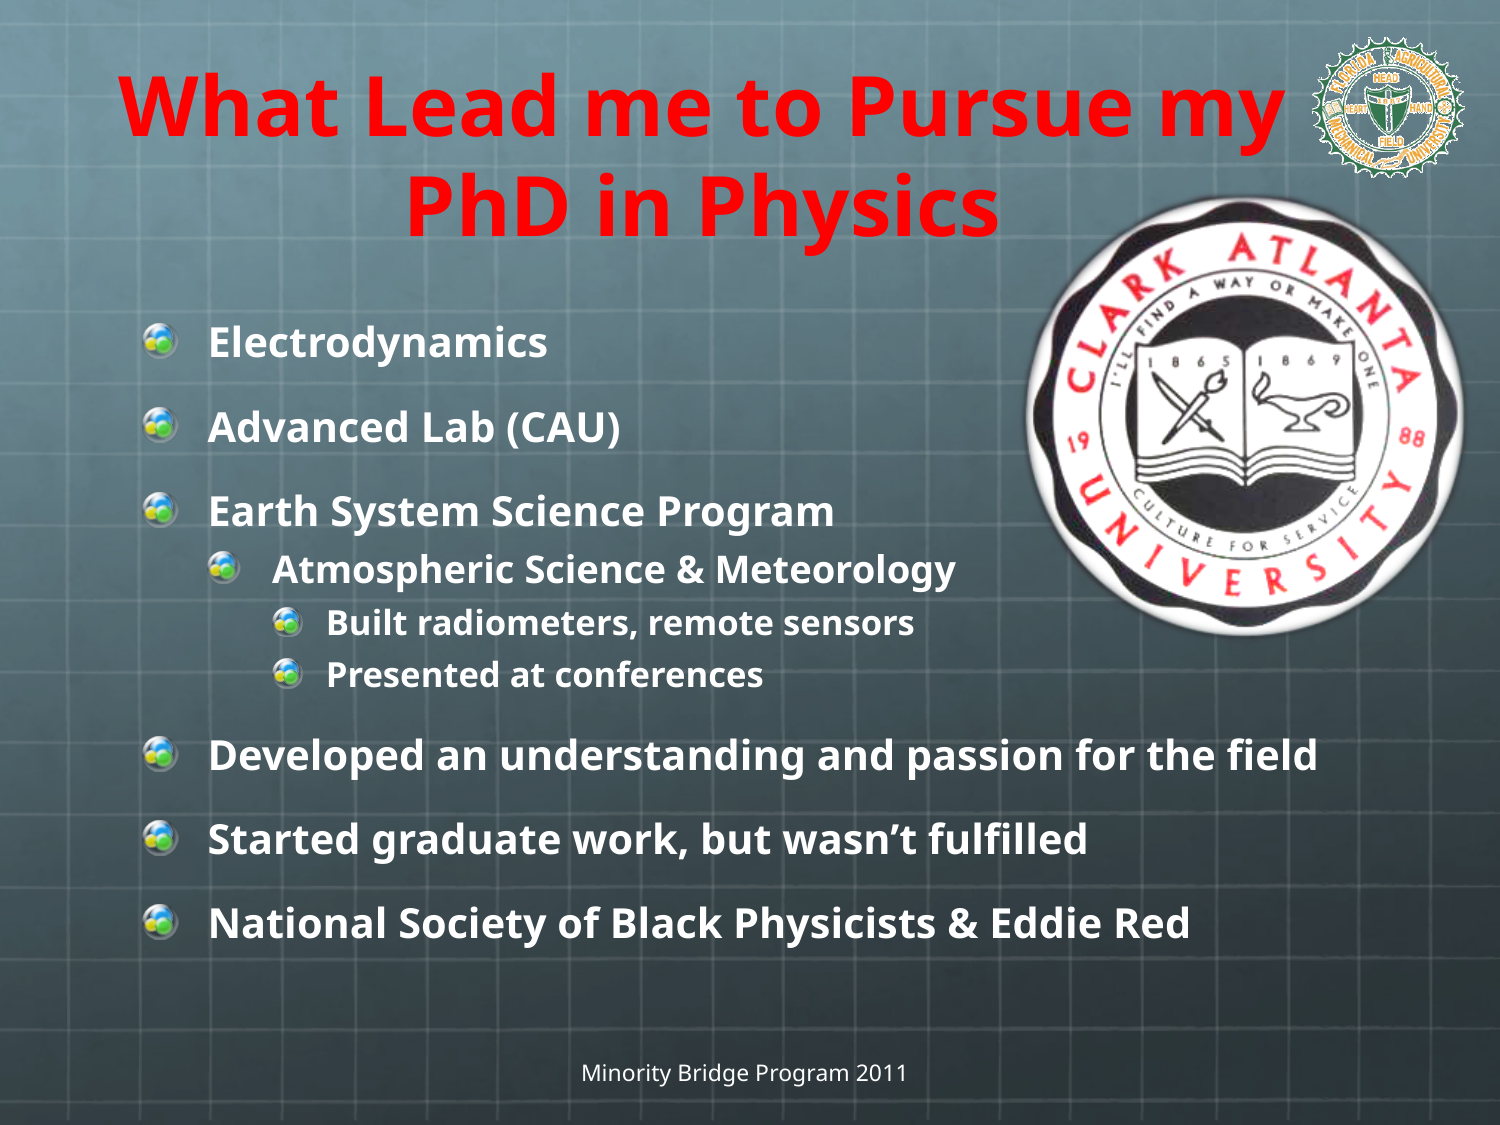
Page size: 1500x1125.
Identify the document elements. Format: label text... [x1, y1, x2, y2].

title What Lead me to Pursue my PhD in Physics [81, 17, 1311, 289]
footer Minority Bridge Program 2011 [566, 1042, 976, 1103]
list Electrodynamics Advanced Lab (CAU) Earth System Science Program Atmospheric Science & Meteorology Built radiometers, remote sensors Presented at conferences Developed an understanding and passion for the field Started graduate work, but wasn’t fulfilled National Society of Black Physicists & Eddie Red [127, 308, 1372, 958]
picture [0, 0, 1500, 1125]
